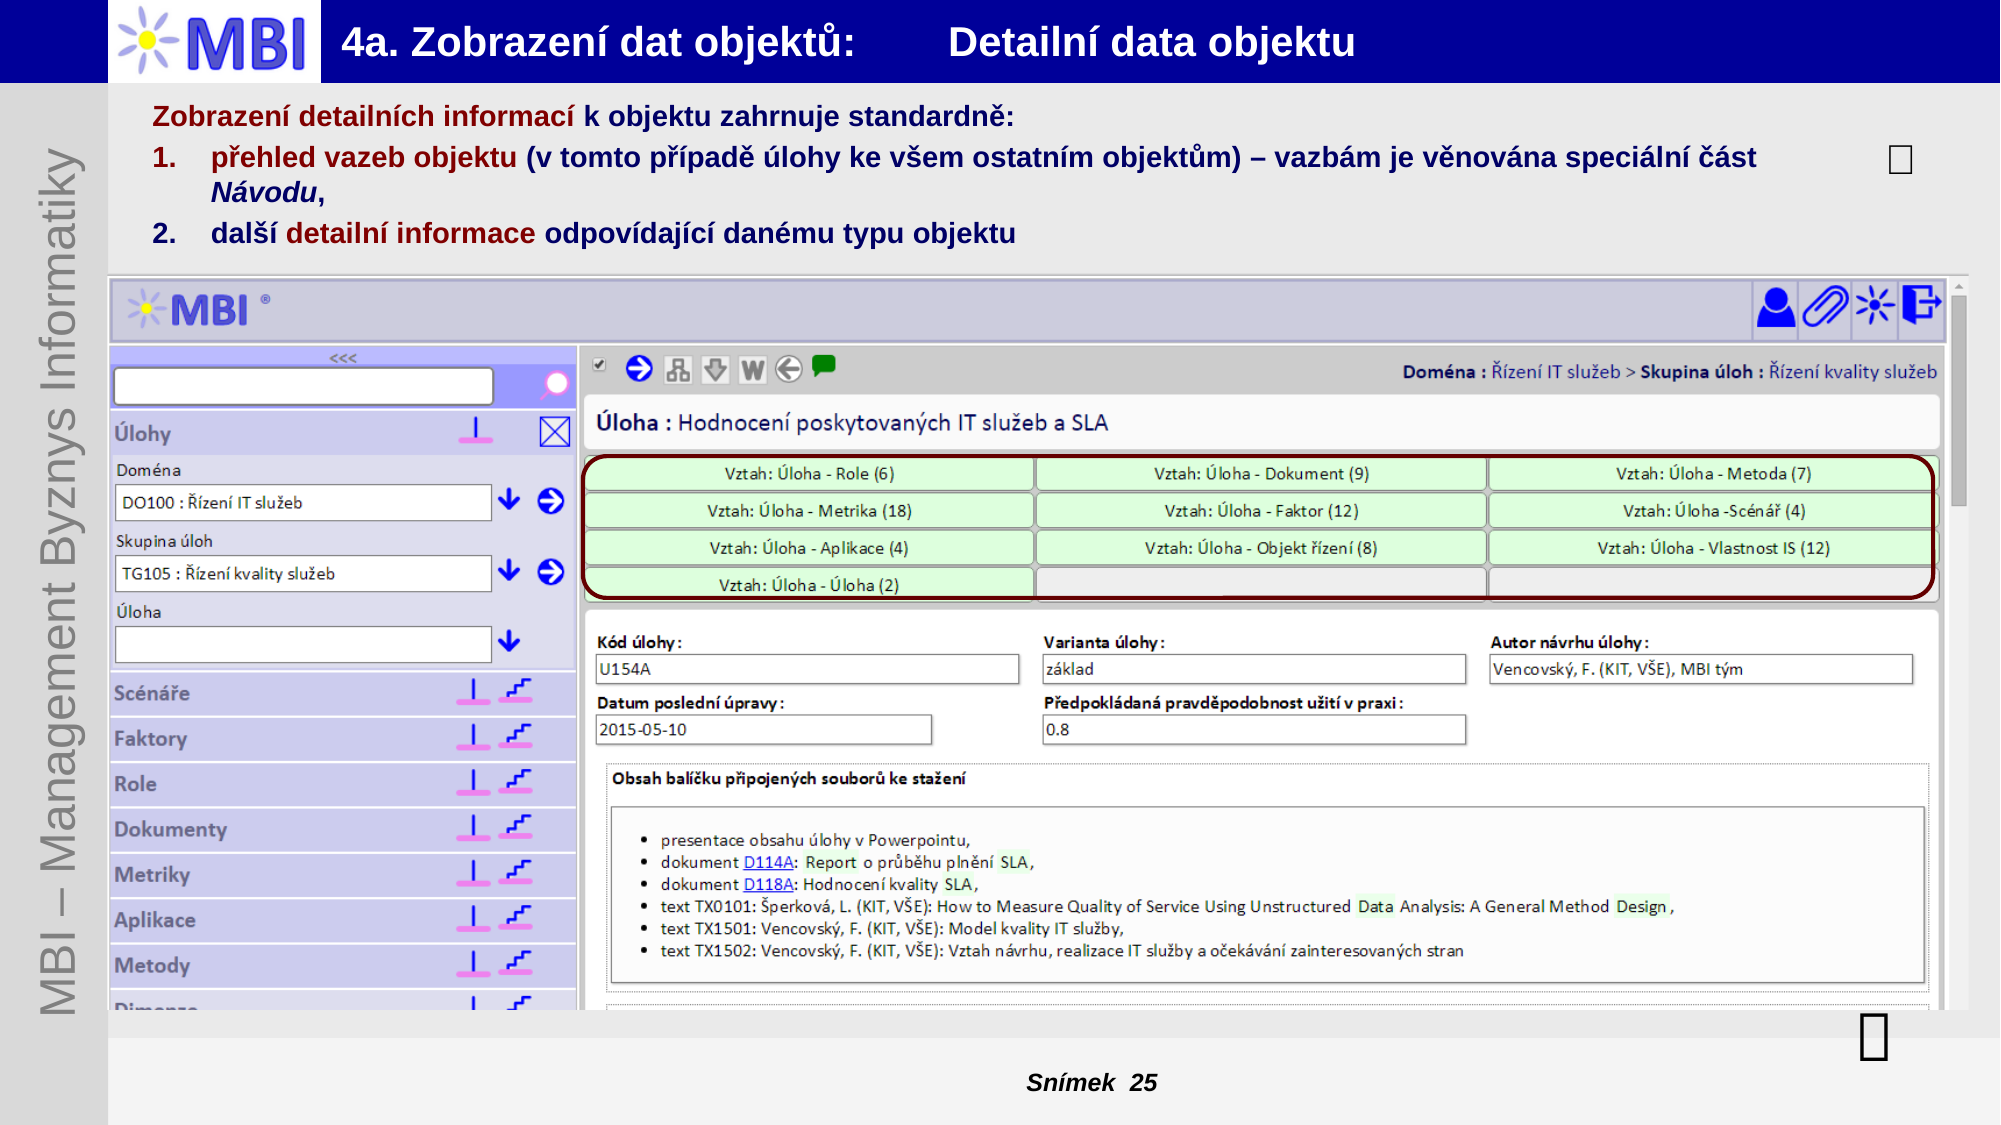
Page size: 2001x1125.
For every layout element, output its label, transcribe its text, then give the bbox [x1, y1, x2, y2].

picture [108, 0, 321, 83]
picture [107, 273, 1969, 1010]
list Zobrazení detailních informací k objektu zahrnuje standardně: přehled vazeb objektu (v tomto případě úlohy ke všem ostatním objektům) – vazbám je věnována speciální část Návodu, další detailní informace odpovídající danému typu objektu [137, 90, 1816, 256]
text_box  [1815, 1021, 1934, 1083]
text_box  [1870, 125, 1943, 191]
title 4a. Zobrazení dat objektů: Detailní data objektu [326, 7, 1969, 108]
